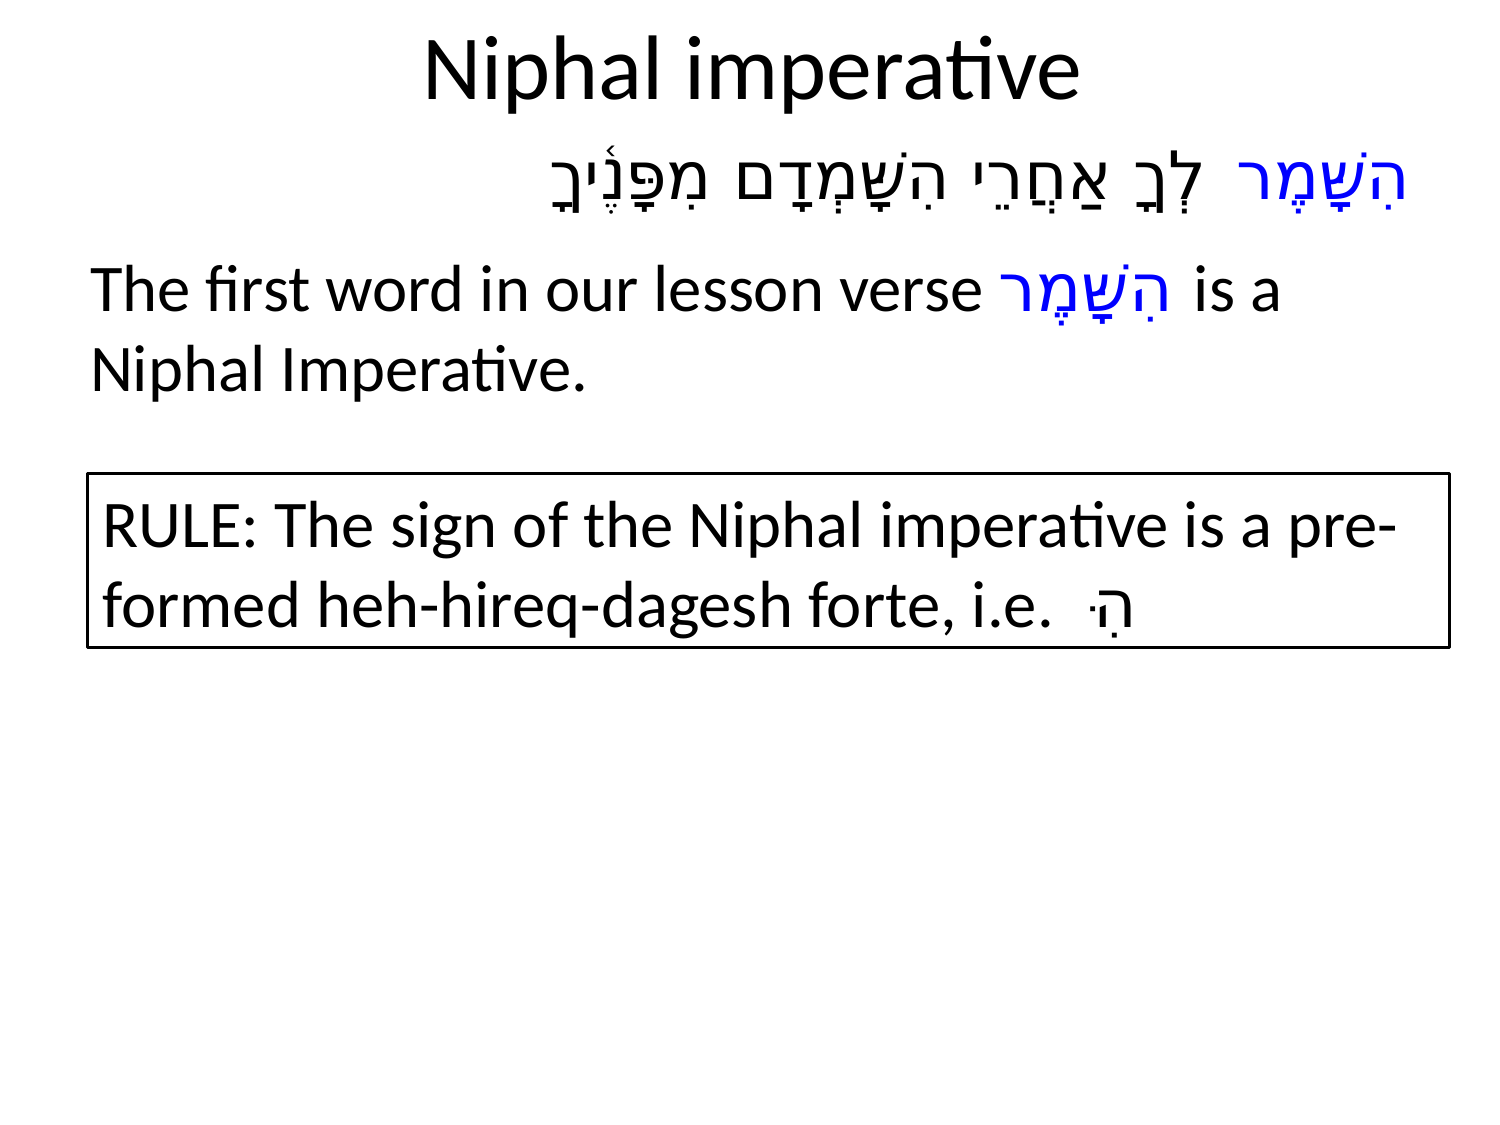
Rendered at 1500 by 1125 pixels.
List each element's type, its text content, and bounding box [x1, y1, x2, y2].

list The first word in our lesson verse הִשָּׁמֶר is a Niphal Imperative. [75, 237, 1413, 425]
text_box RULE: The sign of the Niphal imperative is a pre-formed heh-hireq-dagesh forte, i.e. ּ הִ [87, 473, 1450, 648]
title Niphal imperative [78, 0, 1429, 125]
text_box הִשָּׁמֶר לְךָ אַחֲרֵי הִשָּׁמְדָם מִפָּנֶ֫יךָ [287, 125, 1425, 225]
